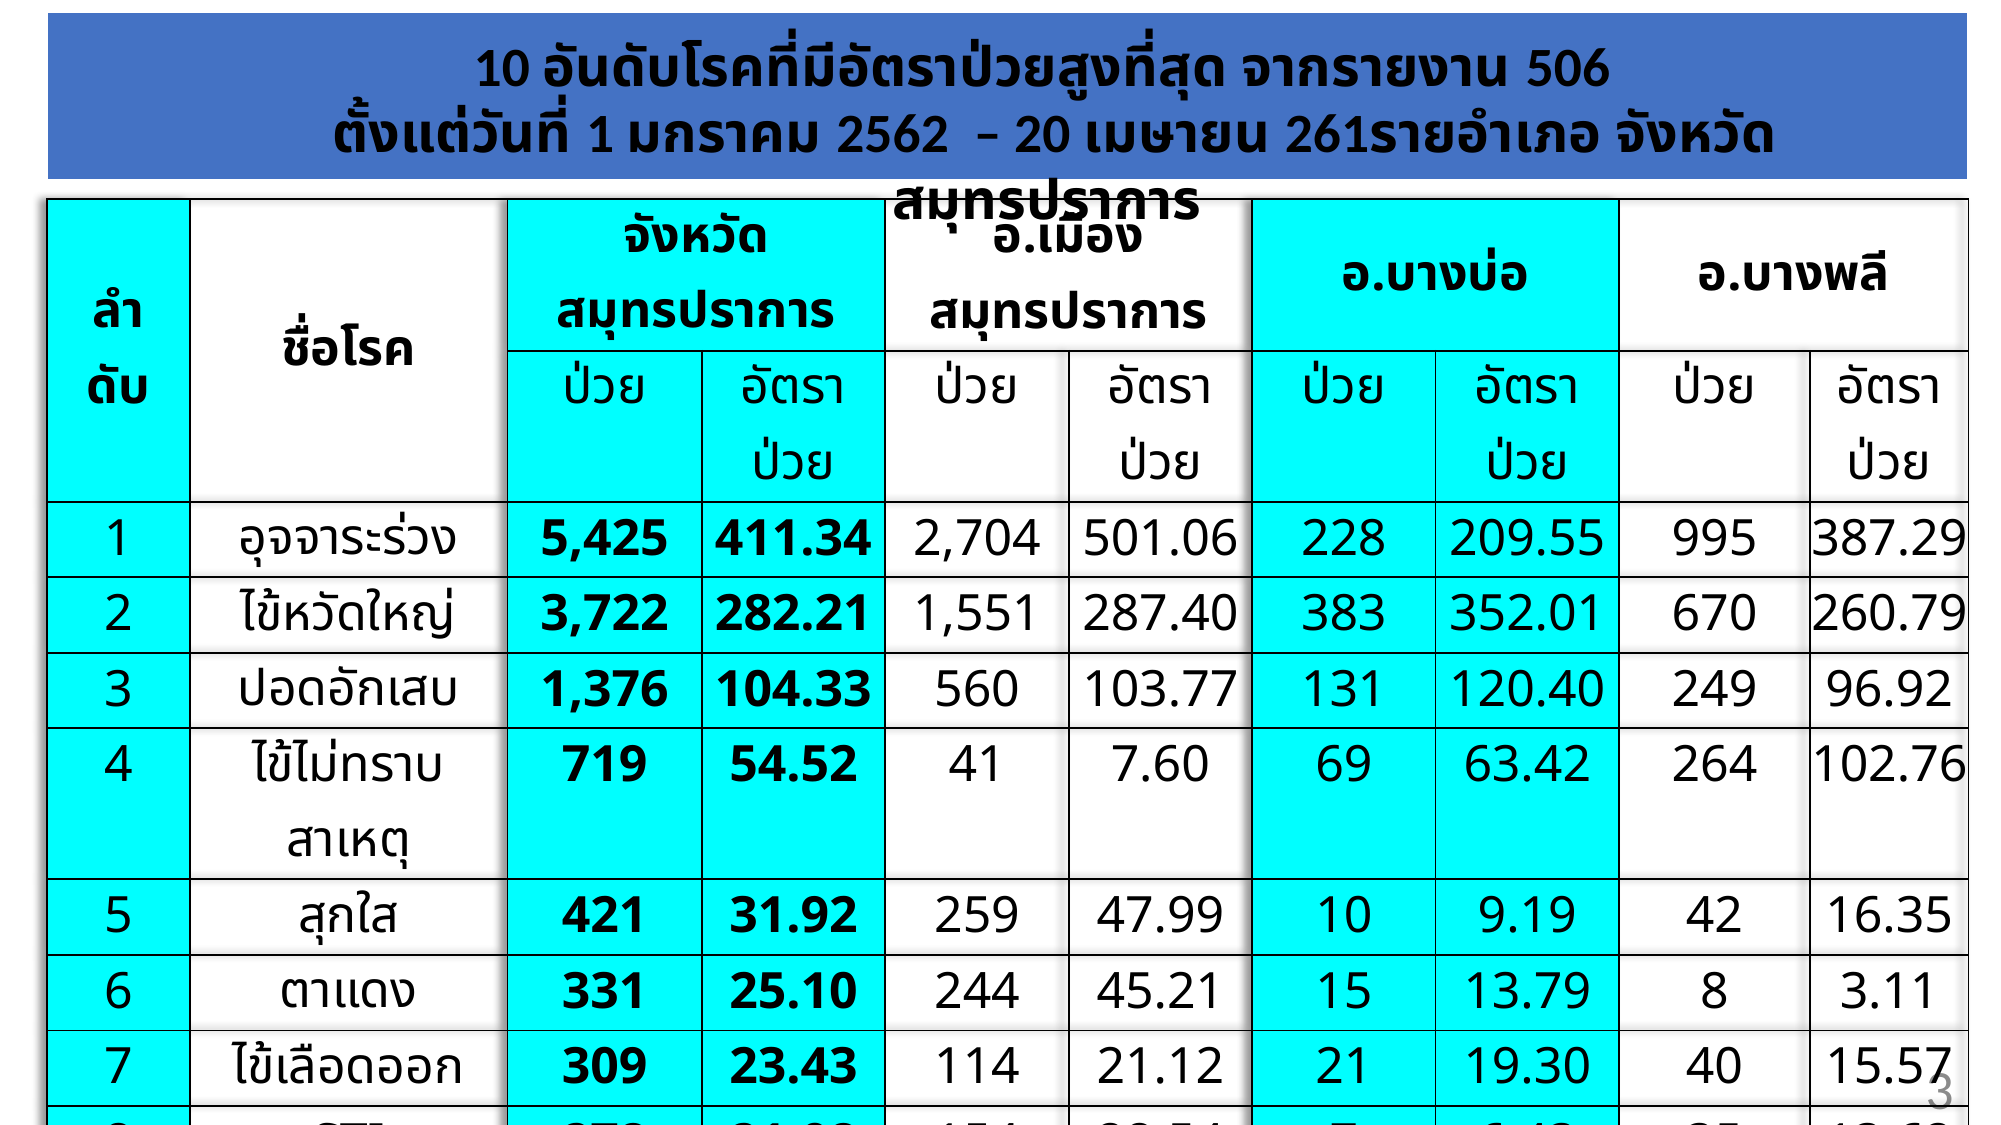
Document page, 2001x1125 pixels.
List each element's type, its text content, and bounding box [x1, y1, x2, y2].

text_box 10 อันดับโรคที่มีอัตราป่วยสูงที่สุด จากรายงาน 506 ตั้งแต่วันที่ 1 มกราคม 2562 – 20 เมษายน 261รายอำเภอ จังหวัดสมุทรปราการ [281, 23, 1828, 164]
table_cell STI [191, 1107, 507, 1125]
table_cell 9.19 [1436, 880, 1618, 954]
table_cell 47.99 [1070, 880, 1251, 954]
table_cell 249 [1620, 654, 1809, 727]
table_cell 383 [1253, 578, 1435, 652]
table_cell 259 [886, 880, 1068, 954]
table_cell 411.34 [703, 503, 884, 576]
table_cell 31.92 [703, 880, 884, 954]
table_cell สุกใส [191, 880, 507, 954]
table_cell 19.30 [1436, 1031, 1618, 1105]
table_header ลำ ดับ [48, 200, 189, 501]
text_box [45, 10, 1970, 182]
table_cell 42 [1620, 880, 1809, 954]
table_cell 154 [886, 1107, 1068, 1125]
table_cell 309 [508, 1031, 701, 1105]
table_cell 209.55 [1436, 503, 1618, 576]
table_cell ป่วย [886, 352, 1068, 501]
table_cell 21 [1253, 1031, 1435, 1105]
table_header อ.บางพลี [1620, 200, 1968, 350]
table_cell 103.77 [1070, 654, 1251, 727]
table_cell 63.42 [1436, 729, 1618, 878]
table_cell 260.79 [1811, 578, 1968, 652]
table_cell 278 [508, 1107, 701, 1125]
table_cell อัตราป่วย [1811, 352, 1968, 501]
table_cell 5,425 [508, 503, 701, 576]
table_cell 7 [1253, 1107, 1435, 1125]
table_cell 114 [886, 1031, 1068, 1105]
table_cell 2 [48, 578, 189, 652]
table_cell 670 [1620, 578, 1809, 652]
table_cell 331 [508, 956, 701, 1030]
table_cell 282.21 [703, 578, 884, 652]
table_cell ป่วย [1620, 352, 1809, 501]
table_cell 8 [48, 1107, 189, 1125]
table_cell 41 [886, 729, 1068, 878]
table_cell 2,704 [886, 503, 1068, 576]
table_cell 104.33 [703, 654, 884, 727]
table_cell 560 [886, 654, 1068, 727]
table_cell 501.06 [1070, 503, 1251, 576]
table_cell 1 [48, 503, 189, 576]
table_cell 25.10 [703, 956, 884, 1030]
table_cell 21.12 [1070, 1031, 1251, 1105]
table_cell อัตราป่วย [703, 352, 884, 501]
table_cell ตาแดง [191, 956, 507, 1030]
table_cell อัตราป่วย [1436, 352, 1618, 501]
table_cell 5 [48, 880, 189, 954]
table_cell ป่วย [1253, 352, 1435, 501]
table_cell 6 [48, 956, 189, 1030]
table_cell อุจจาระร่วง [191, 503, 507, 576]
table_cell 13.62 [1811, 1107, 1968, 1125]
table_cell 719 [508, 729, 701, 878]
table_cell 3 [48, 654, 189, 727]
table_cell ไข้เลือดออก [191, 1031, 507, 1105]
table_cell 8 [1620, 956, 1809, 1030]
table_cell 6.43 [1436, 1107, 1618, 1125]
table_header ชื่อโรค [191, 200, 507, 501]
table_cell 7.60 [1070, 729, 1251, 878]
table_cell 28.54 [1070, 1107, 1251, 1125]
table_header อ.เมืองสมุทรปราการ [886, 200, 1251, 350]
table_cell 13.79 [1436, 956, 1618, 1030]
table_cell 69 [1253, 729, 1435, 878]
table_cell 1,551 [886, 578, 1068, 652]
table_cell 15.57 [1811, 1031, 1968, 1105]
table_cell 16.35 [1811, 880, 1968, 954]
table_cell 387.29 [1811, 503, 1968, 576]
table_cell 35 [1620, 1107, 1809, 1125]
table_cell 40 [1620, 1031, 1809, 1105]
table_header จังหวัดสมุทรปราการ [508, 200, 884, 350]
table_cell 54.52 [703, 729, 884, 878]
table_cell ป่วย [508, 352, 701, 501]
table_cell 1,376 [508, 654, 701, 727]
table_header อ.บางบ่อ [1253, 200, 1618, 350]
table_cell 4 [48, 729, 189, 878]
table_cell 995 [1620, 503, 1809, 576]
table_cell 120.40 [1436, 654, 1618, 727]
table_cell ไข้ไม่ทราบสาเหตุ [191, 729, 507, 878]
table_cell ไข้หวัดใหญ่ [191, 578, 507, 652]
table_cell ปอดอักเสบ [191, 654, 507, 727]
table_cell 352.01 [1436, 578, 1618, 652]
table_cell 21.08 [703, 1107, 884, 1125]
table_cell 244 [886, 956, 1068, 1030]
table_cell 421 [508, 880, 701, 954]
table_cell 96.92 [1811, 654, 1968, 727]
table_cell 228 [1253, 503, 1435, 576]
table_cell 10 [1253, 880, 1435, 954]
table_cell 3,722 [508, 578, 701, 652]
table_cell 7 [48, 1031, 189, 1105]
table_cell 102.76 [1811, 729, 1968, 878]
table_cell 287.40 [1070, 578, 1251, 652]
table_cell อัตราป่วย [1070, 352, 1251, 501]
table_cell 15 [1253, 956, 1435, 1030]
table_cell 45.21 [1070, 956, 1251, 1030]
table_cell 131 [1253, 654, 1435, 727]
table_cell 3.11 [1811, 956, 1968, 1030]
table_cell 264 [1620, 729, 1809, 878]
table_cell 23.43 [703, 1031, 884, 1105]
